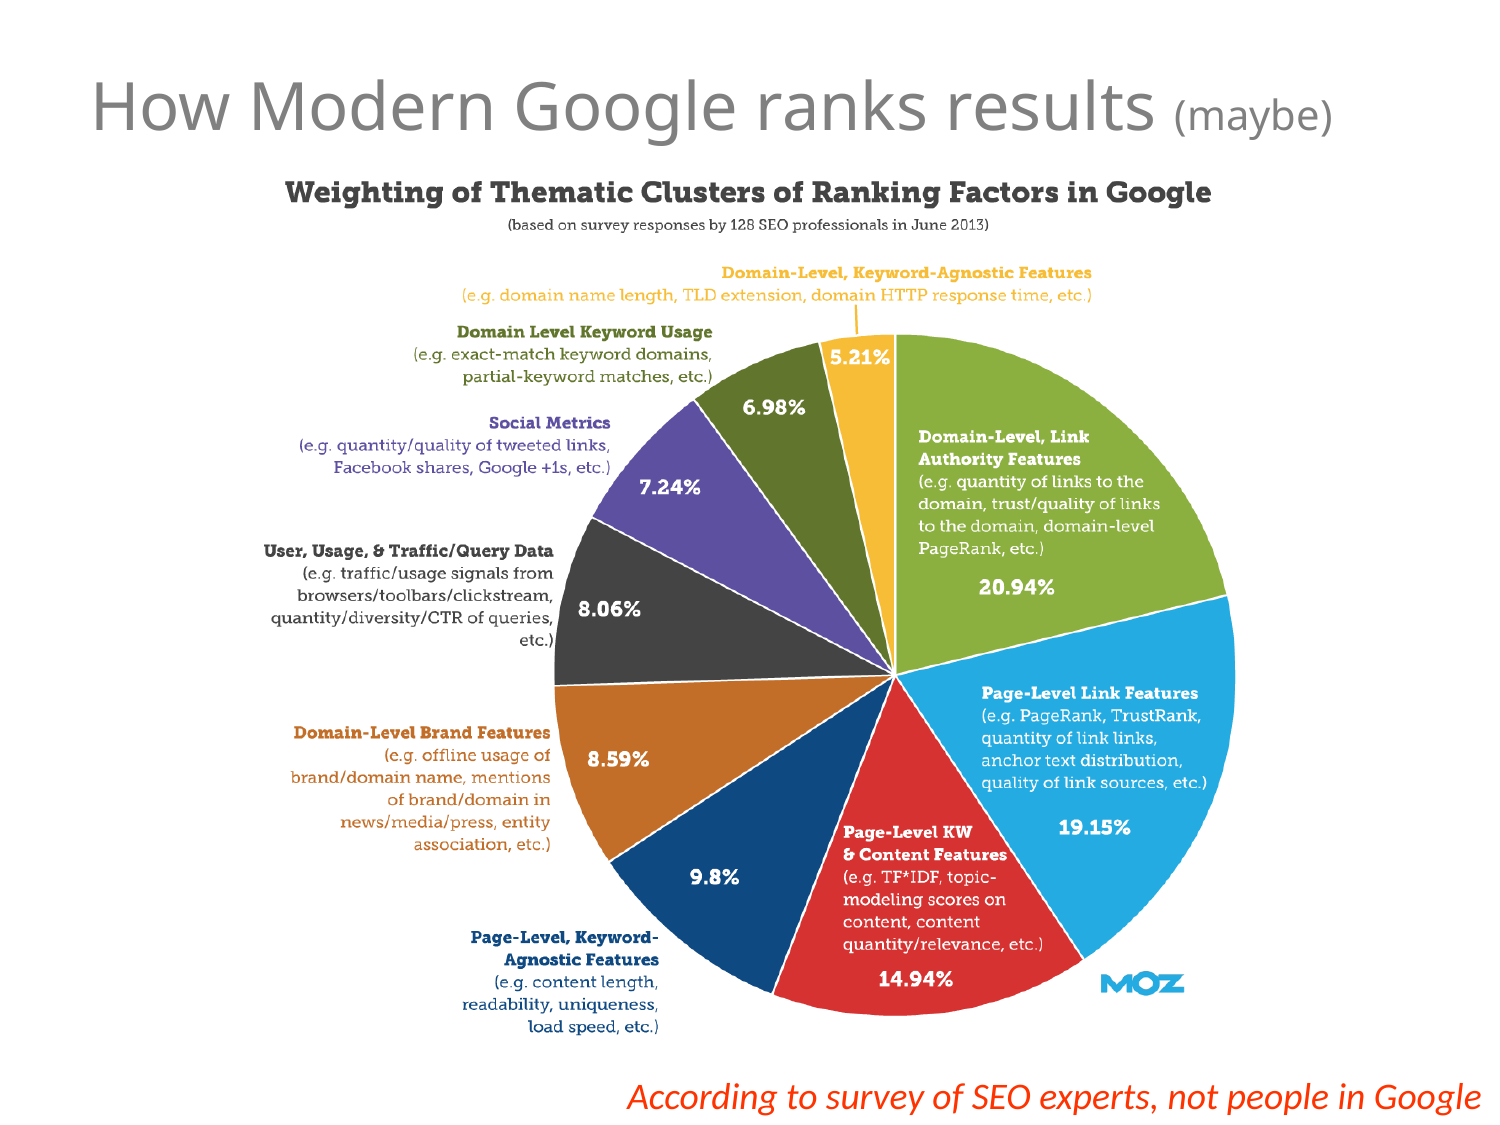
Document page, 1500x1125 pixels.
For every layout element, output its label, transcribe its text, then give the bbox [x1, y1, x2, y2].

text_box According to survey of SEO experts, not people in Google [612, 1064, 1500, 1125]
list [260, 176, 1240, 1051]
title How Modern Google ranks results (maybe) [75, 45, 1425, 163]
